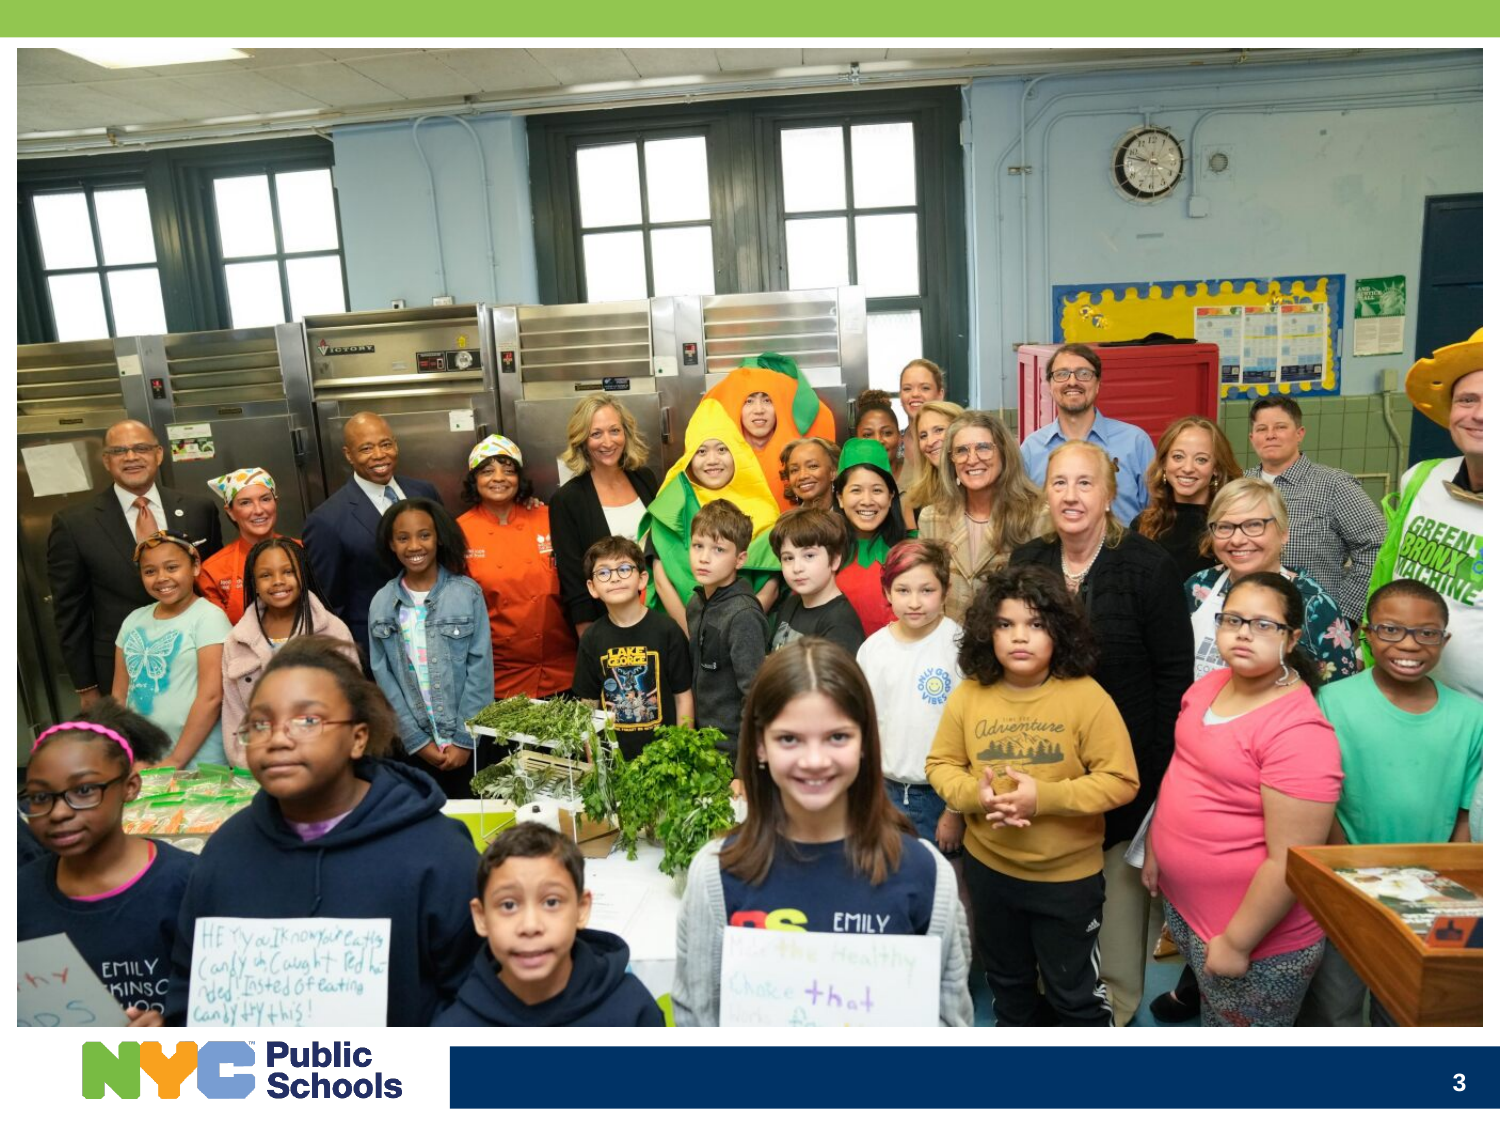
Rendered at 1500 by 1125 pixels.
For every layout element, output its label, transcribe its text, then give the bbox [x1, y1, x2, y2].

slide_number 3 [1318, 1058, 1482, 1097]
picture [57, 1037, 427, 1104]
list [17, 48, 1483, 1027]
